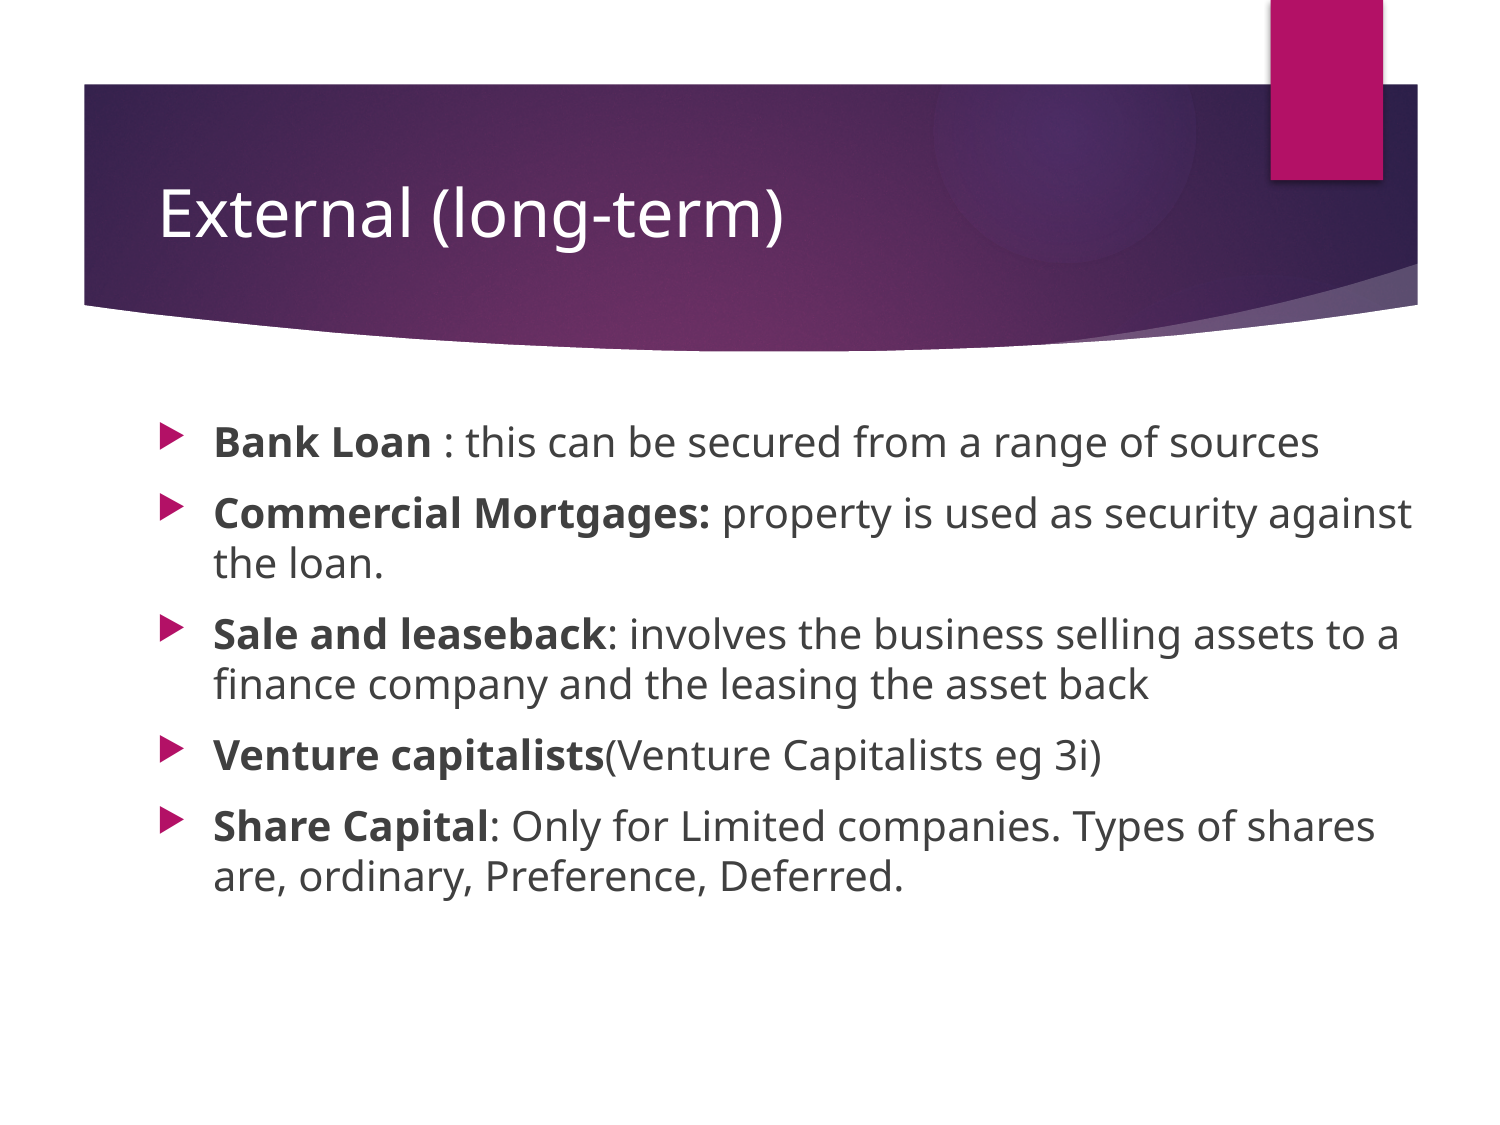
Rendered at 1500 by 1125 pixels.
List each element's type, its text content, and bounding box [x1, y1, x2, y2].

title External (long-term) [142, 152, 1183, 269]
list Bank Loan : this can be secured from a range of sources Commercial Mortgages: property is used as security against the loan. Sale and leaseback: involves the business selling assets to a finance company and the leasing the asset back Venture capitalists(Venture Capitalists eg 3i) Share Capital: Only for Limited companies. Types of shares are, ordinary, Preference, Deferred. [141, 408, 1447, 988]
